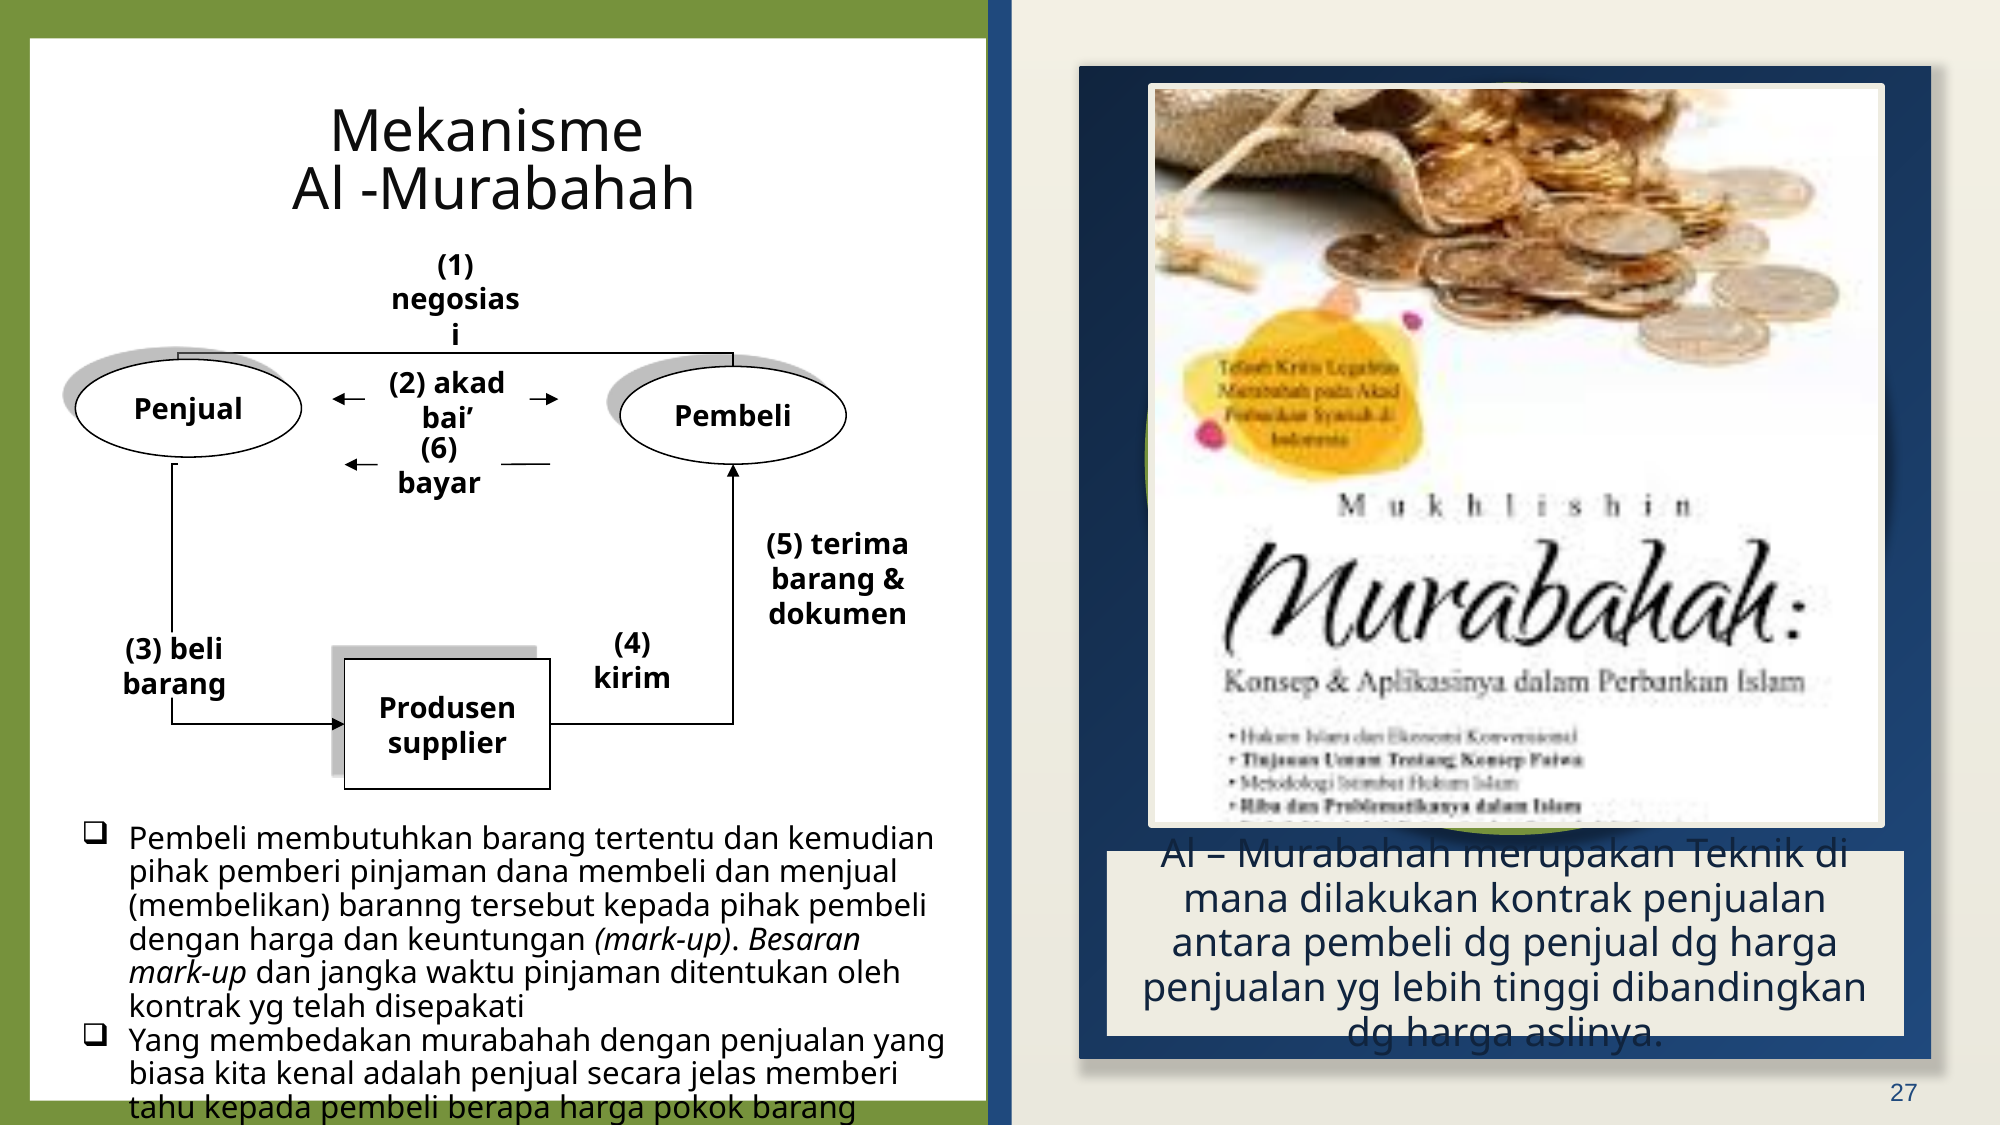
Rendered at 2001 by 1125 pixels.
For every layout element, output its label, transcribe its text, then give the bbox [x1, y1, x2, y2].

title Mekanisme Al -Murabahah [96, 89, 894, 237]
list Al – Murabahah merupakan Teknik di mana dilakukan kontrak penjualan antara pembeli dg penjual dg harga penjualan yg lebih tinggi dibandingkan dg harga aslinya. [1106, 851, 1904, 1036]
picture [1154, 88, 1879, 822]
slide_number 27 [1671, 1058, 1934, 1125]
text_box [29, 38, 986, 1101]
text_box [75, 265, 941, 790]
text_box Pembeli membutuhkan barang tertentu dan kemudian pihak pemberi pinjaman dana membeli dan menjual (membelikan) baranng tersebut kepada pihak pembeli dengan harga dan keuntungan (mark-up). Besaran mark-up dan jangka waktu pinjaman ditentukan oleh kontrak yg telah disepakati Yang membedakan murabahah dengan penjualan yang biasa kita kenal adalah penjual secara jelas memberi tahu kepada pembeli berapa harga pokok barang tersebut dan berapa besar keuntungan yang diinginkannya. [66, 814, 963, 1125]
